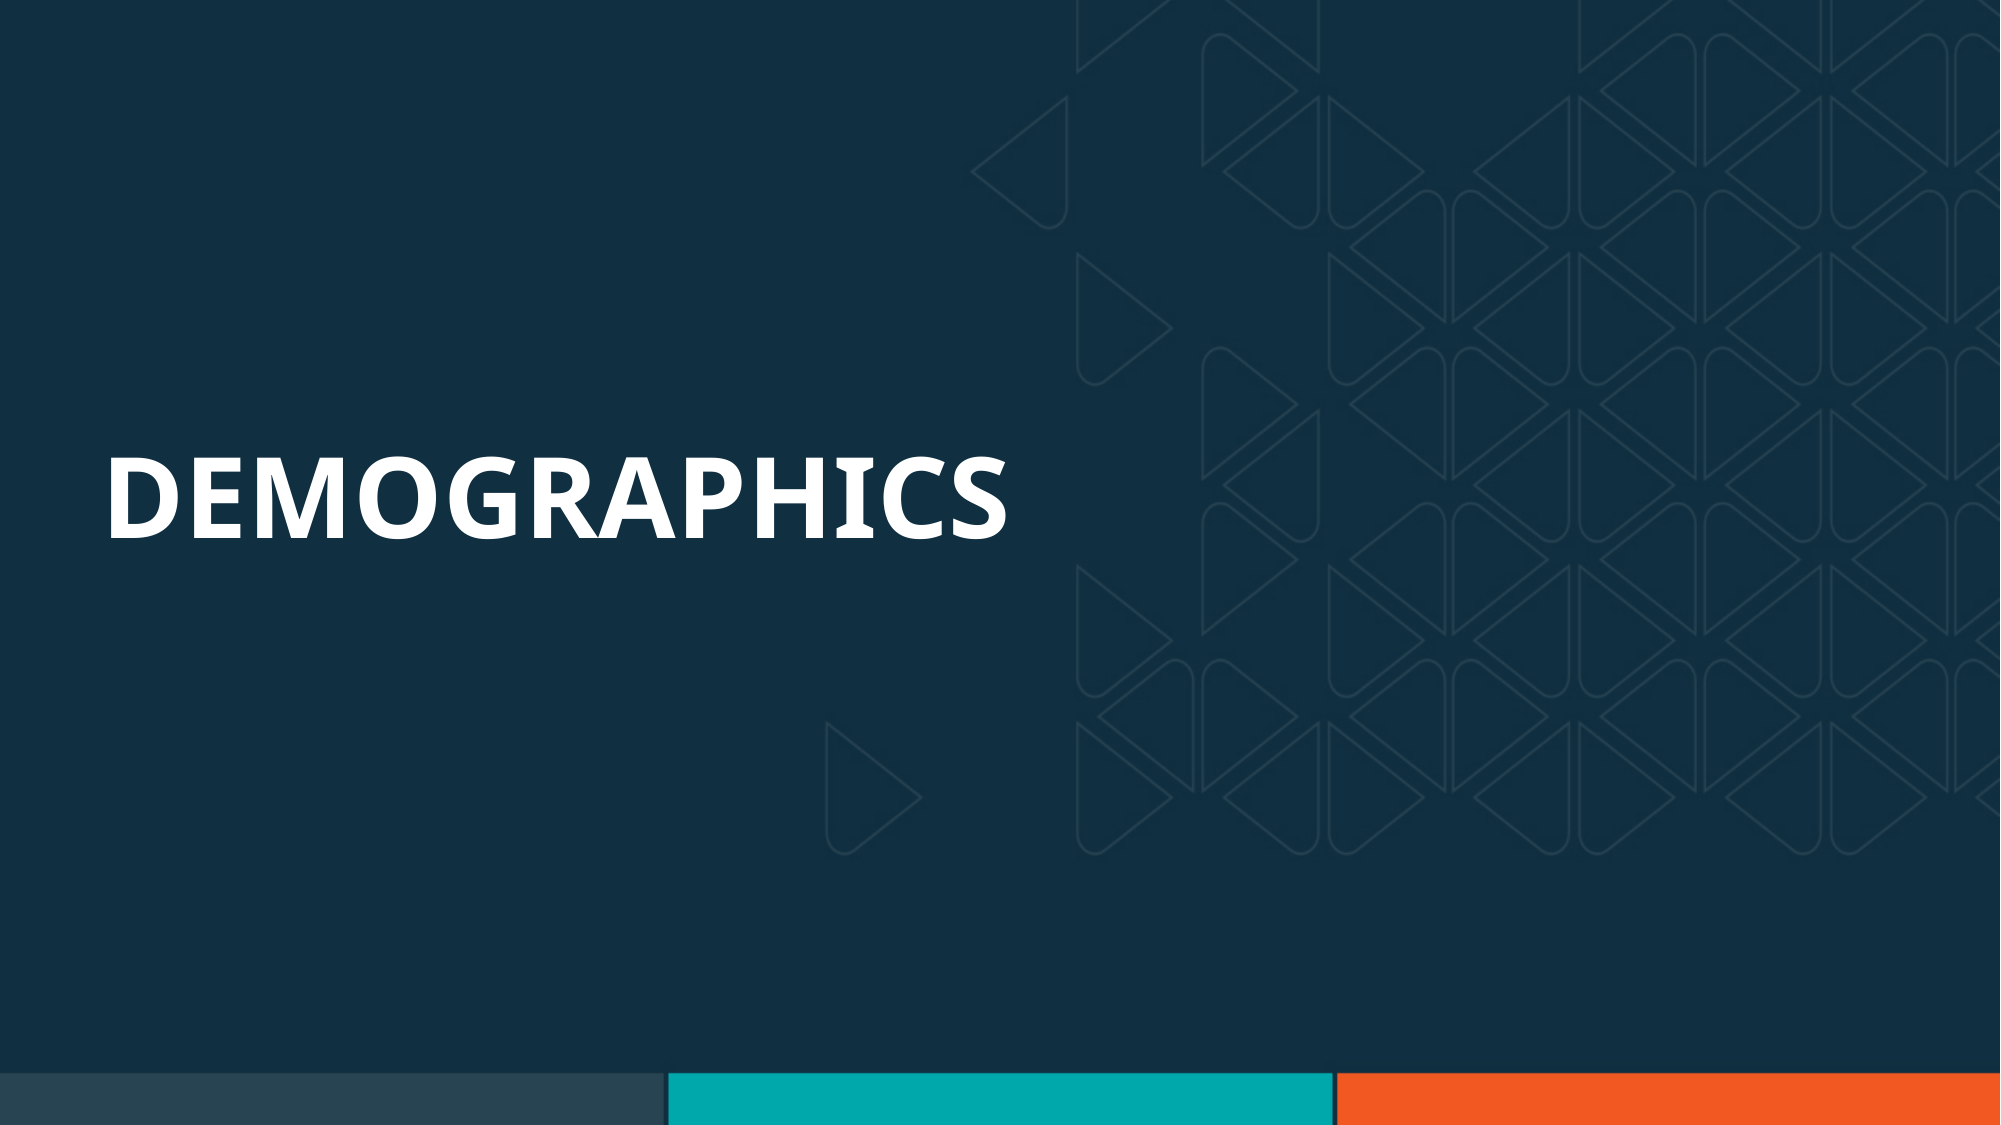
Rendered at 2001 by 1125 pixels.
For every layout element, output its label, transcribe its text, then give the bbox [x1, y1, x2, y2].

picture [0, 0, 2000, 1125]
text_box DEMOGRAPHICS [86, 418, 2000, 569]
